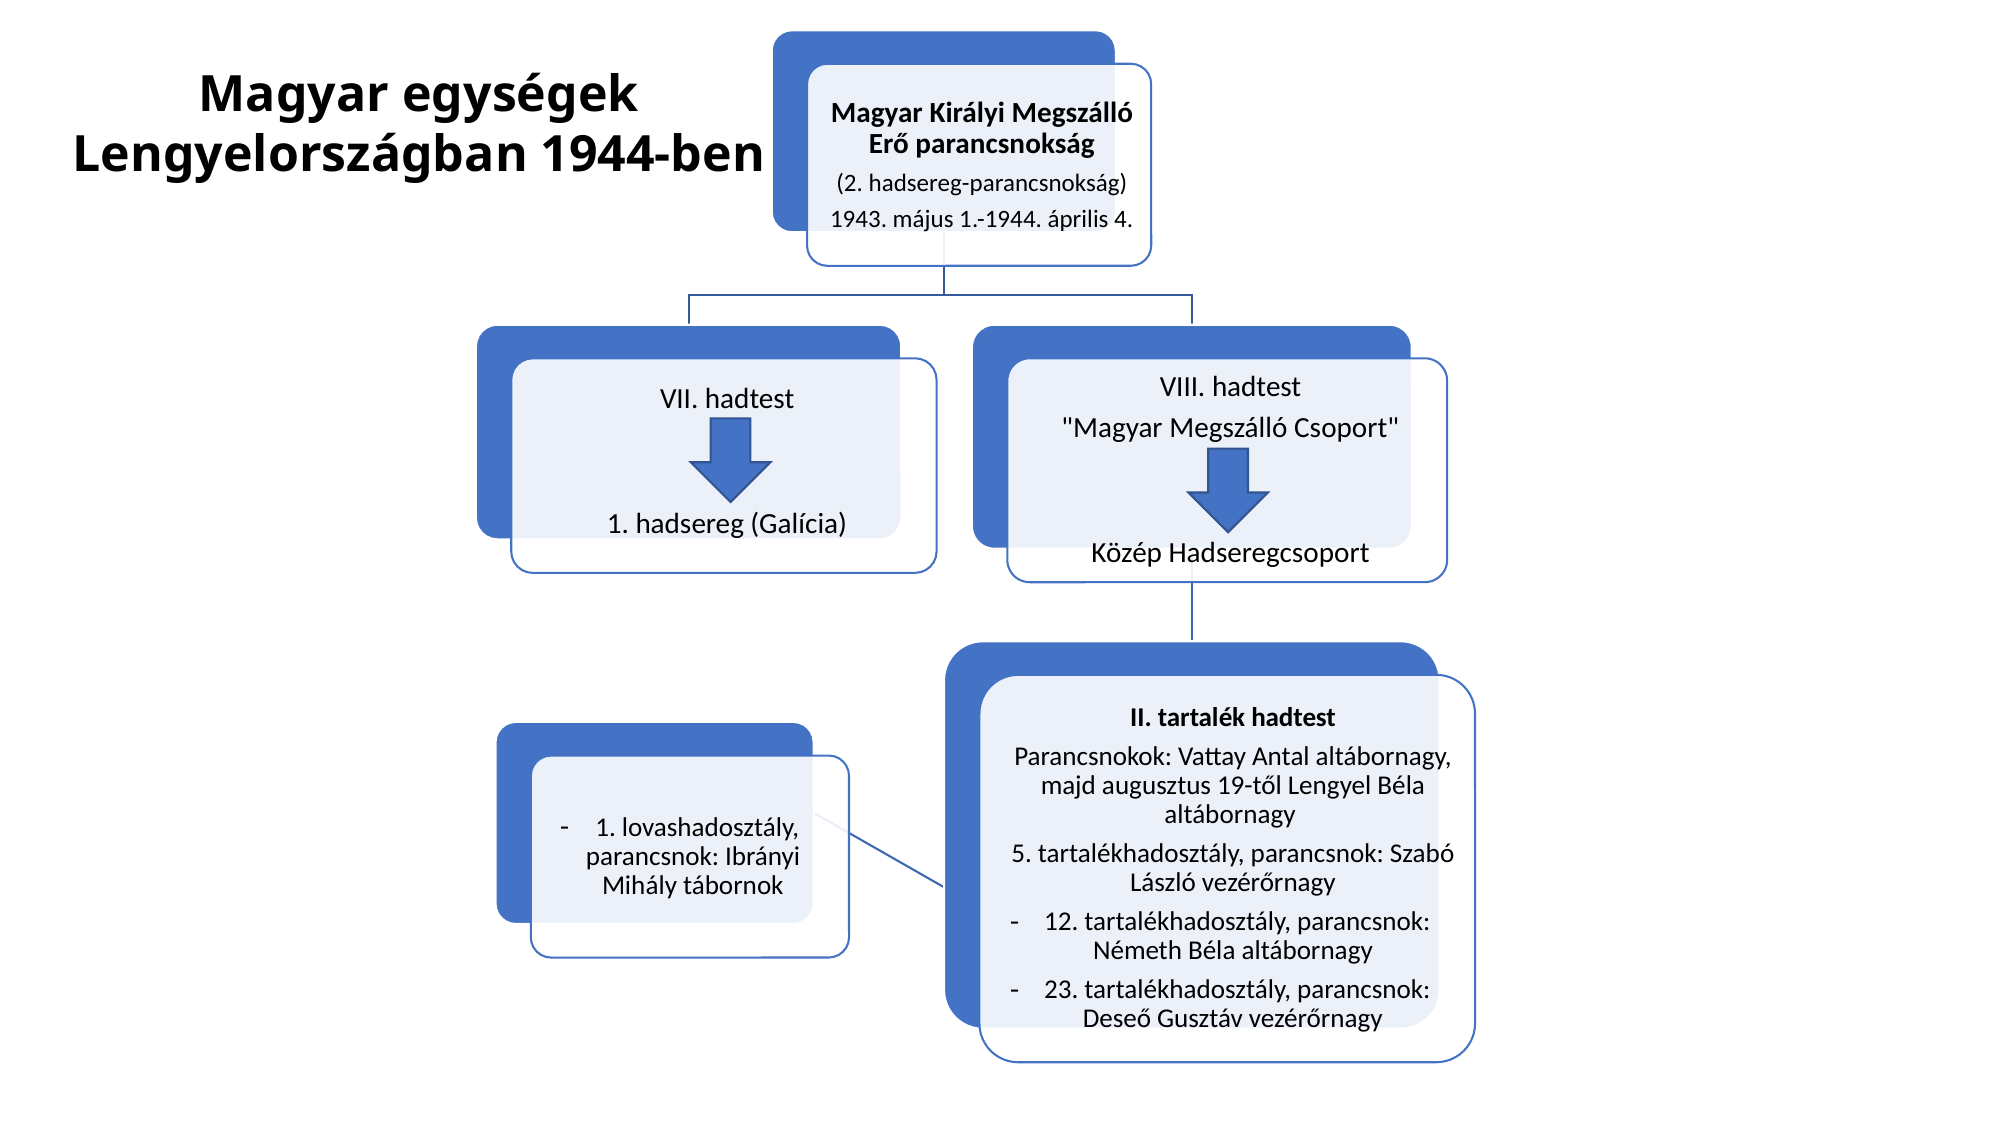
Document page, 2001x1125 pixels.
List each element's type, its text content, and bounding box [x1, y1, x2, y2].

text_box Magyar egységek Lengyelországban 1944-ben [42, 53, 475, 189]
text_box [475, 17, 1476, 1125]
